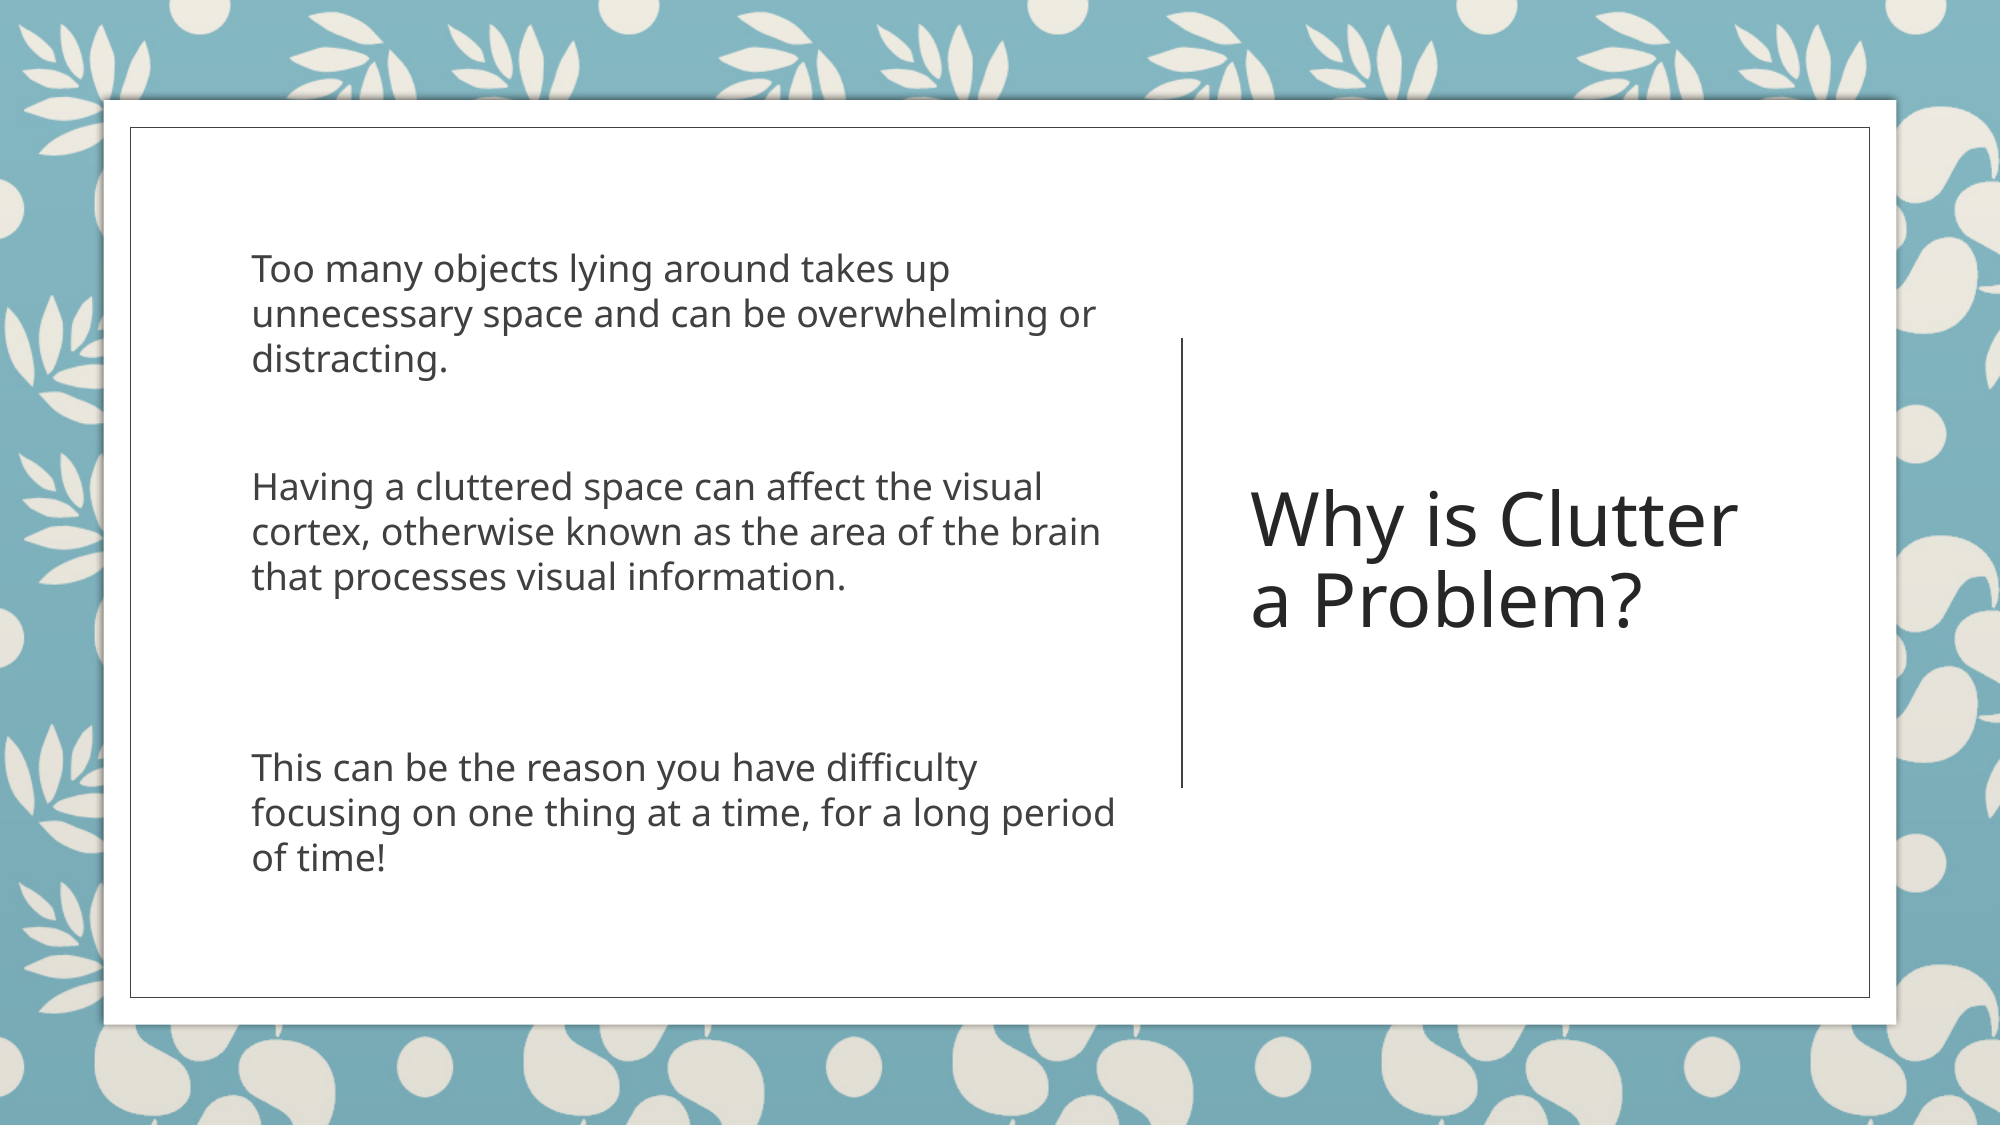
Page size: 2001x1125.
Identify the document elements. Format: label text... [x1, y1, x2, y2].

list Too many objects lying around takes up unnecessary space and can be overwhelming or distracting. Having a cluttered space can affect the visual cortex, otherwise known as the area of the brain that processes visual information. This can be the reason you have difficulty focusing on one thing at a time, for a long period of time! [236, 233, 1141, 892]
text_box [0, 0, 2000, 1125]
text_box [130, 127, 1870, 998]
text_box [103, 100, 1897, 1025]
title Why is Clutter a Problem? [1235, 233, 1805, 892]
